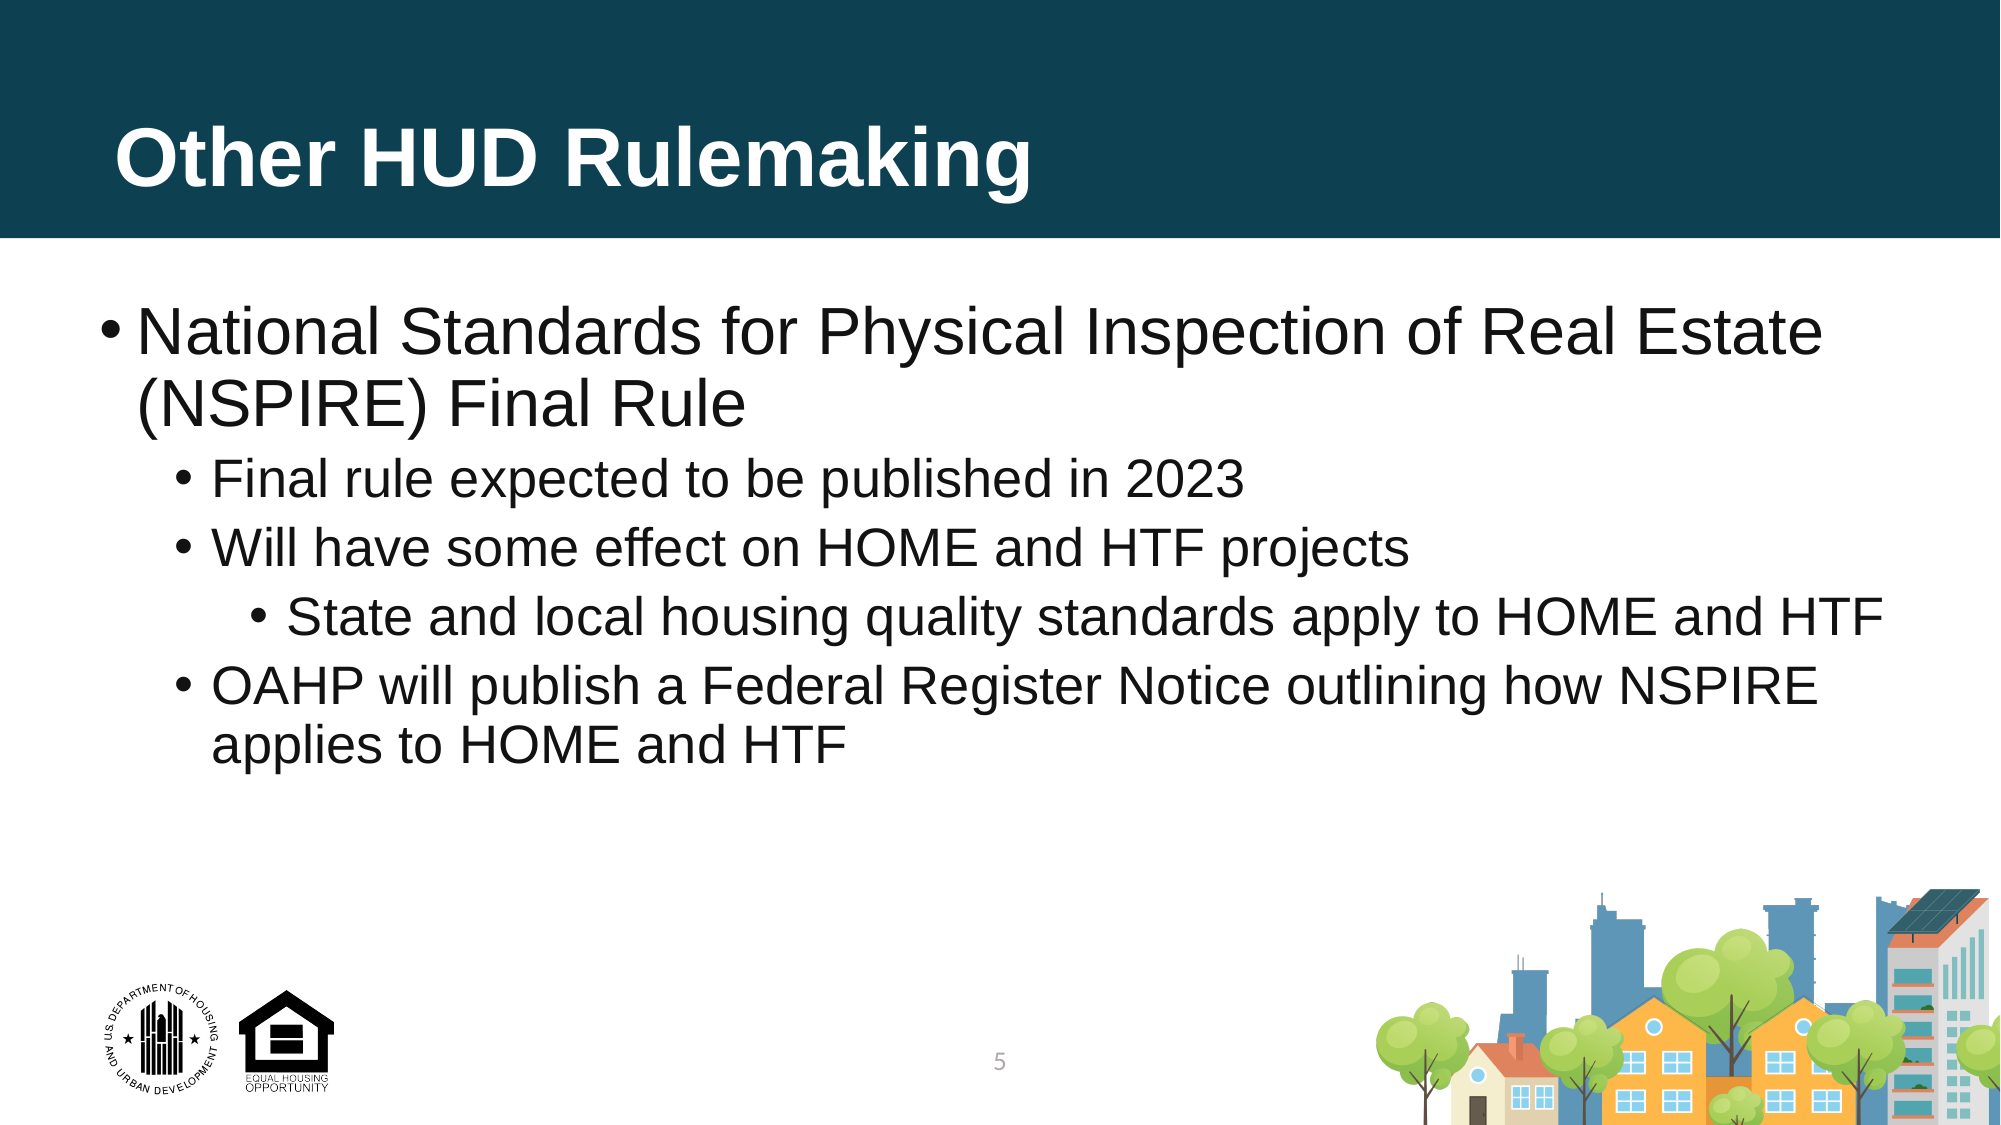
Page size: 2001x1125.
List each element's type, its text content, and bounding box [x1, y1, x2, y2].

list National Standards for Physical Inspection of Real Estate (NSPIRE) Final Rule Final rule expected to be published in 2023 Will have some effect on HOME and HTF projects State and local housing quality standards apply to HOME and HTF OAHP will publish a Federal Register Notice outlining how NSPIRE applies to HOME and HTF [84, 289, 1938, 1016]
title Other HUD Rulemaking [99, 63, 1900, 213]
